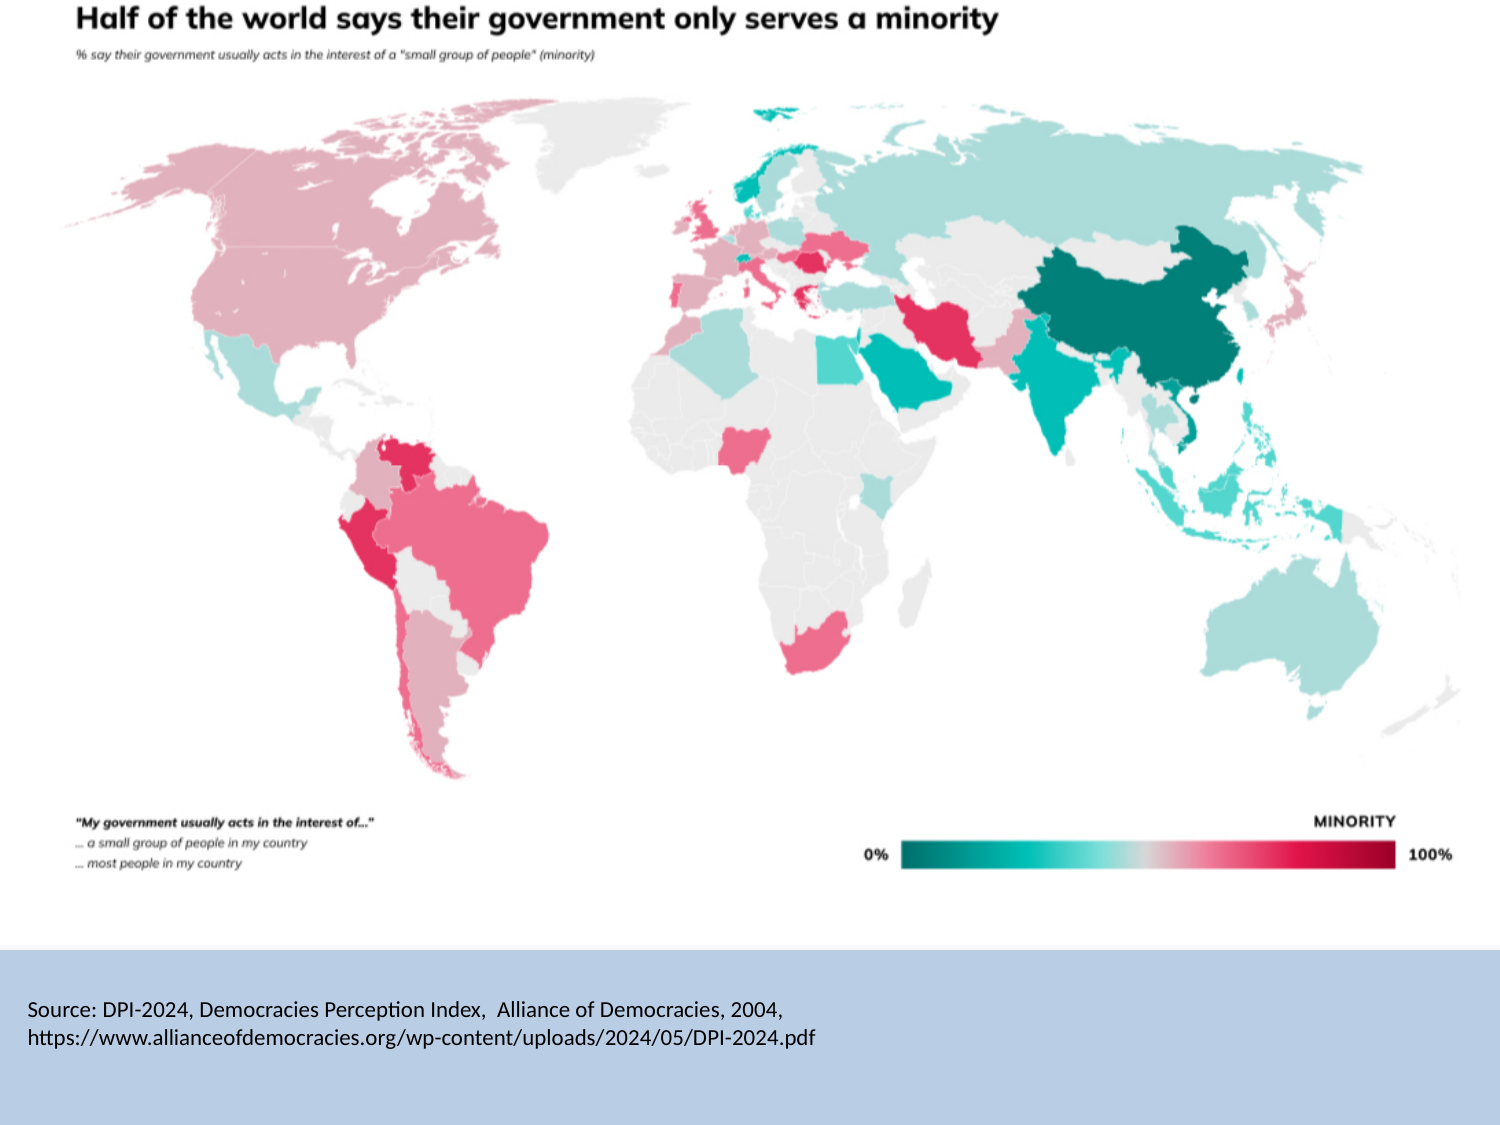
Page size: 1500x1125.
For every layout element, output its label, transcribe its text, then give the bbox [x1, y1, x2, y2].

picture [0, 0, 1500, 951]
list Source: DPI-2024, Democracies Perception Index, Alliance of Democracies, 2004, https://www.allianceofdemocracies.org/wp-content/uploads/2024/05/DPI-2024.pdf [12, 987, 1463, 1113]
